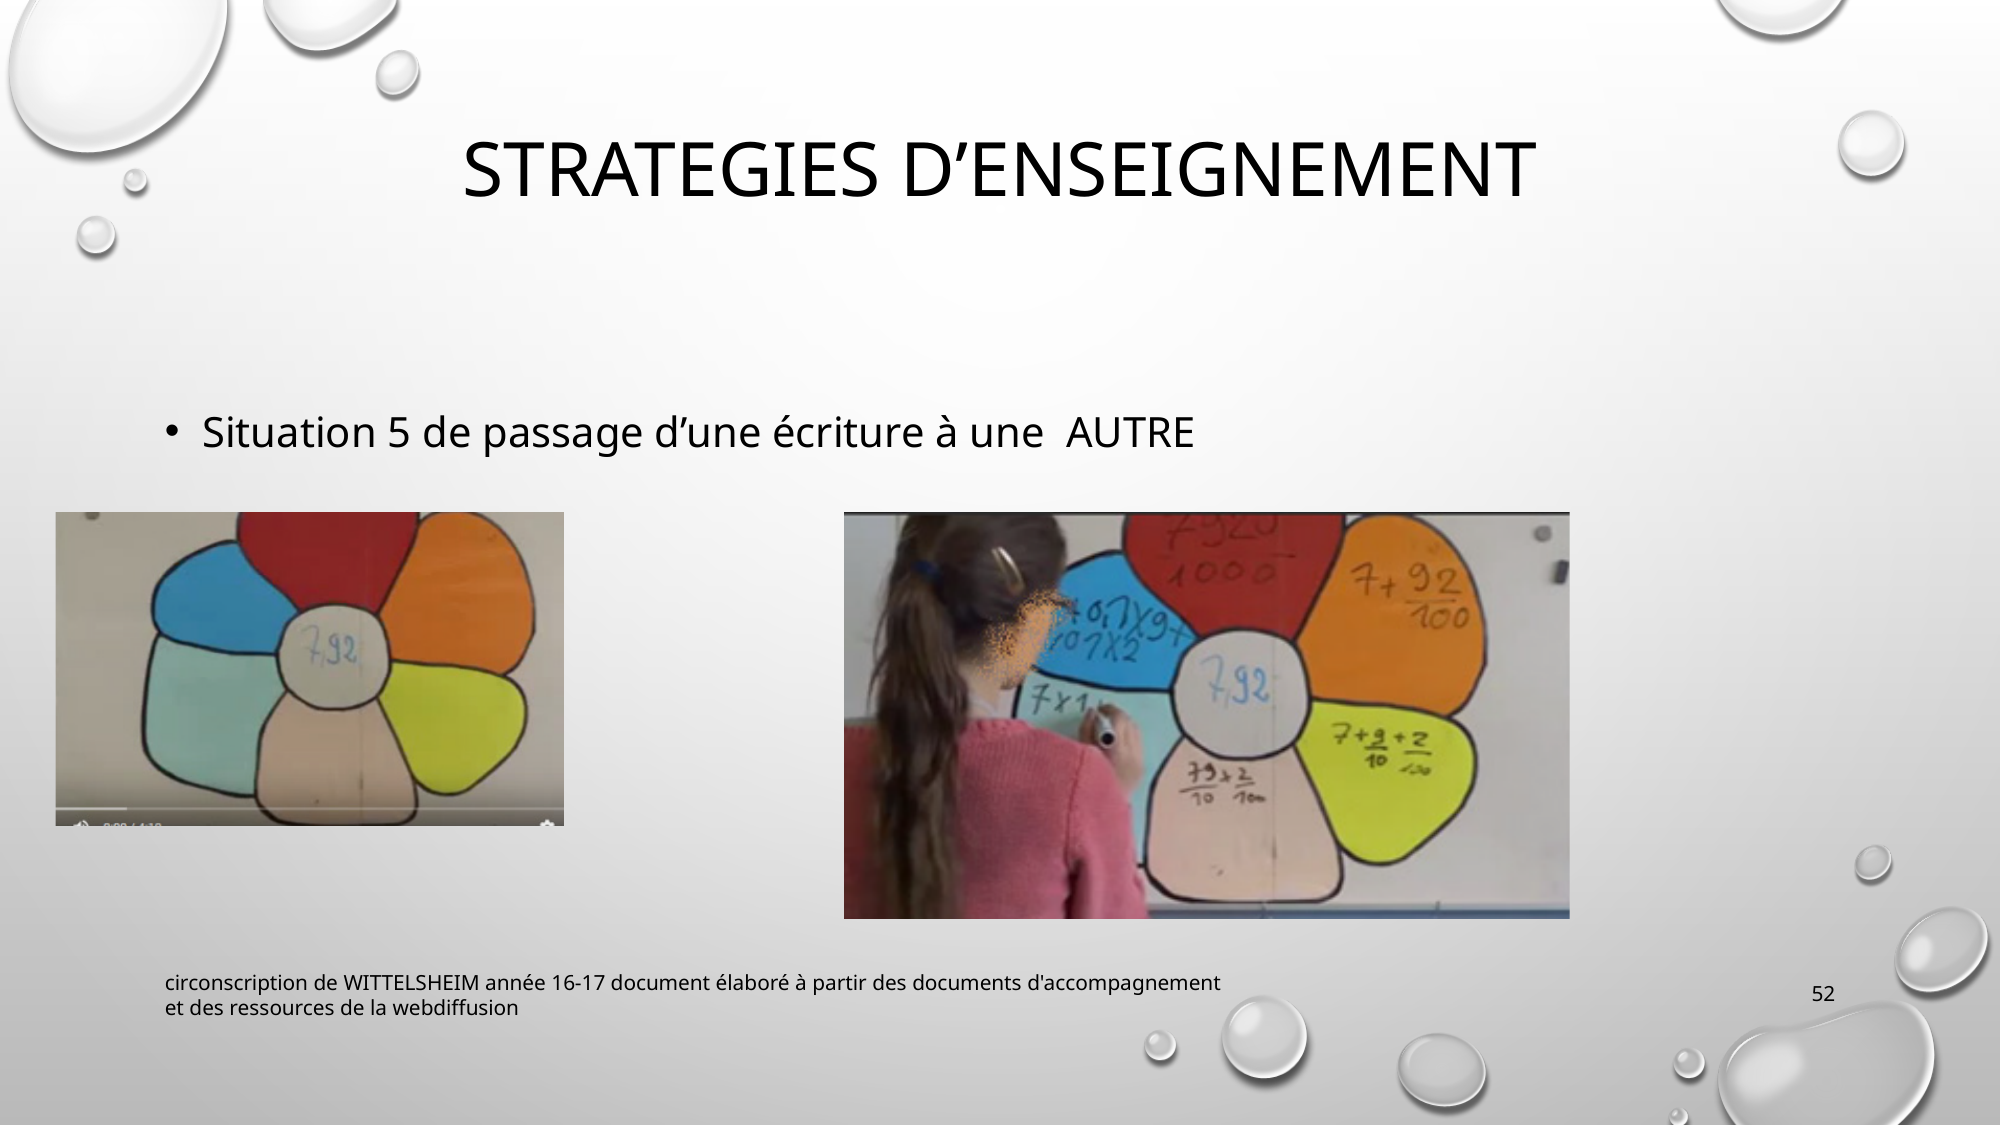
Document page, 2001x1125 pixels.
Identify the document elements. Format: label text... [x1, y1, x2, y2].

list Situation 5 de passage d’une écriture à une AUTRE [149, 388, 1850, 950]
picture [0, 0, 2000, 1125]
title STRATEGIES D’ENSEIGNEMENT [149, 101, 1851, 244]
footer circonscription de WITTELSHEIM année 16-17 document élaboré à partir des documents d'accompagnement et des ressources de la webdiffusion [149, 965, 1245, 1025]
slide_number 52 [1724, 965, 1851, 1025]
